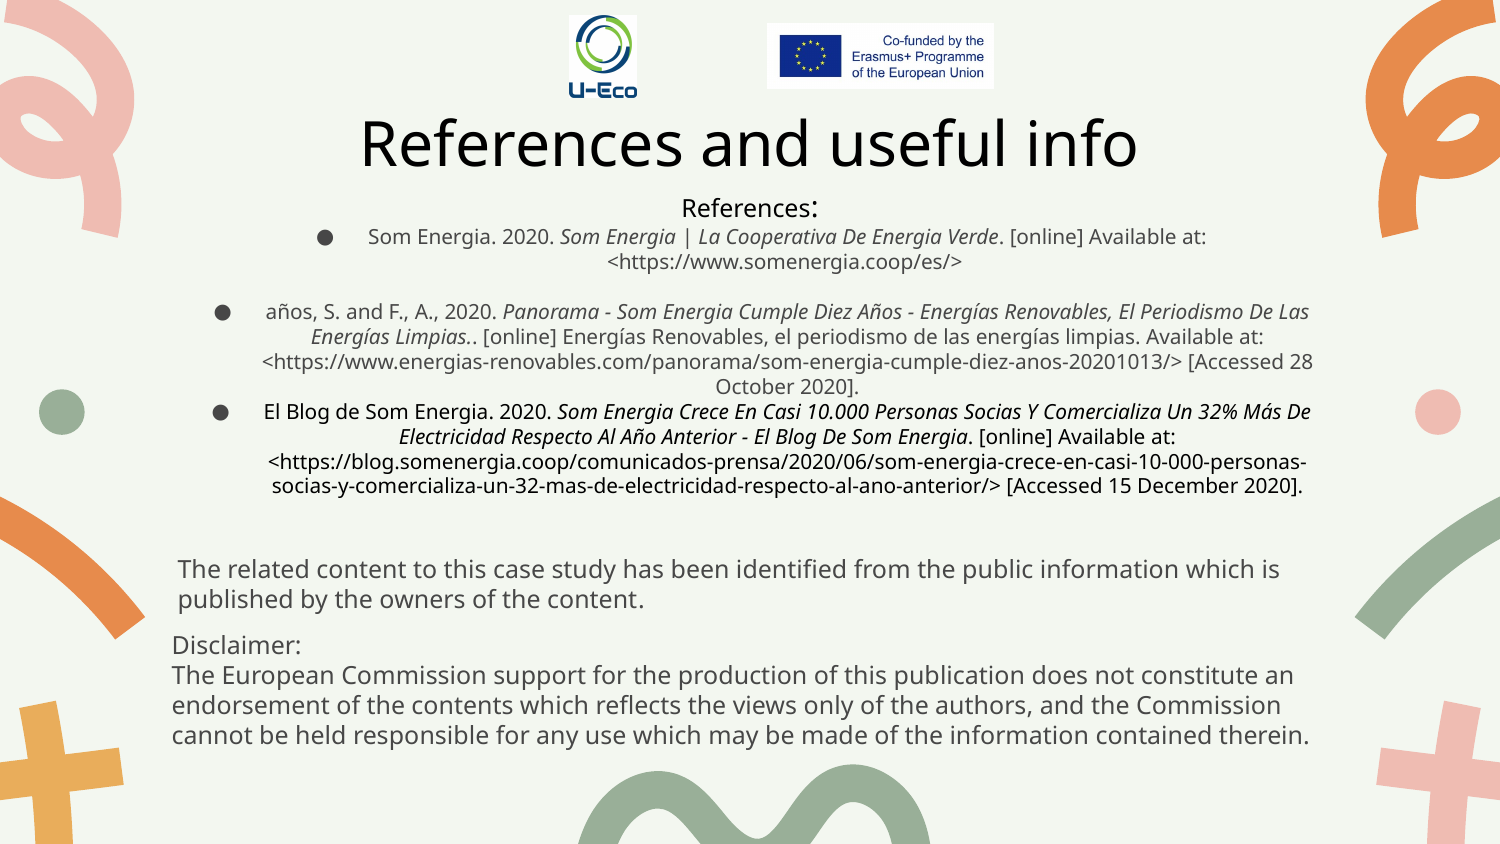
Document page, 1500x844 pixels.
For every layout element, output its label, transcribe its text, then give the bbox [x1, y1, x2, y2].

text_box The related content to this case study has been identified from the public information which is published by the owners of the content. [162, 546, 1338, 621]
text_box References: Som Energia. 2020. Som Energia | La Cooperativa De Energia Verde. [online] Available at: <https://www.somenergia.coop/es/> años, S. and F., A., 2020. Panorama - Som Energia Cumple Diez Años - Energías Renovables, El Periodismo De Las Energías Limpias.. [online] Energías Renovables, el periodismo de las energías limpias. Available at: <https://www.energias-renovables.com/panorama/som-energia-cumple-diez-anos-20201013/> [Accessed 28 October 2020]. El Blog de Som Energia. 2020. Som Energia Crece En Casi 10.000 Personas Socias Y Comercializa Un 32% Más De Electricidad Respecto Al Año Anterior - El Blog De Som Energia. [online] Available at: <https://blog.somenergia.coop/comunicados-prensa/2020/06/som-energia-crece-en-casi-10-000-personas-socias-y-comercializa-un-32-mas-de-electricidad-respecto-al-ano-anterior/> [Accessed 15 December 2020]. [151, 131, 1349, 555]
picture [569, 14, 637, 98]
picture [766, 23, 994, 89]
title References and useful info [122, 88, 1378, 183]
text_box Disclaimer: The European Commission support for the production of this publication does not constitute an endorsement of the contents which reflects the views only of the authors, and the Commission cannot be held responsible for any use which may be made of the information contained therein. [156, 621, 1378, 757]
